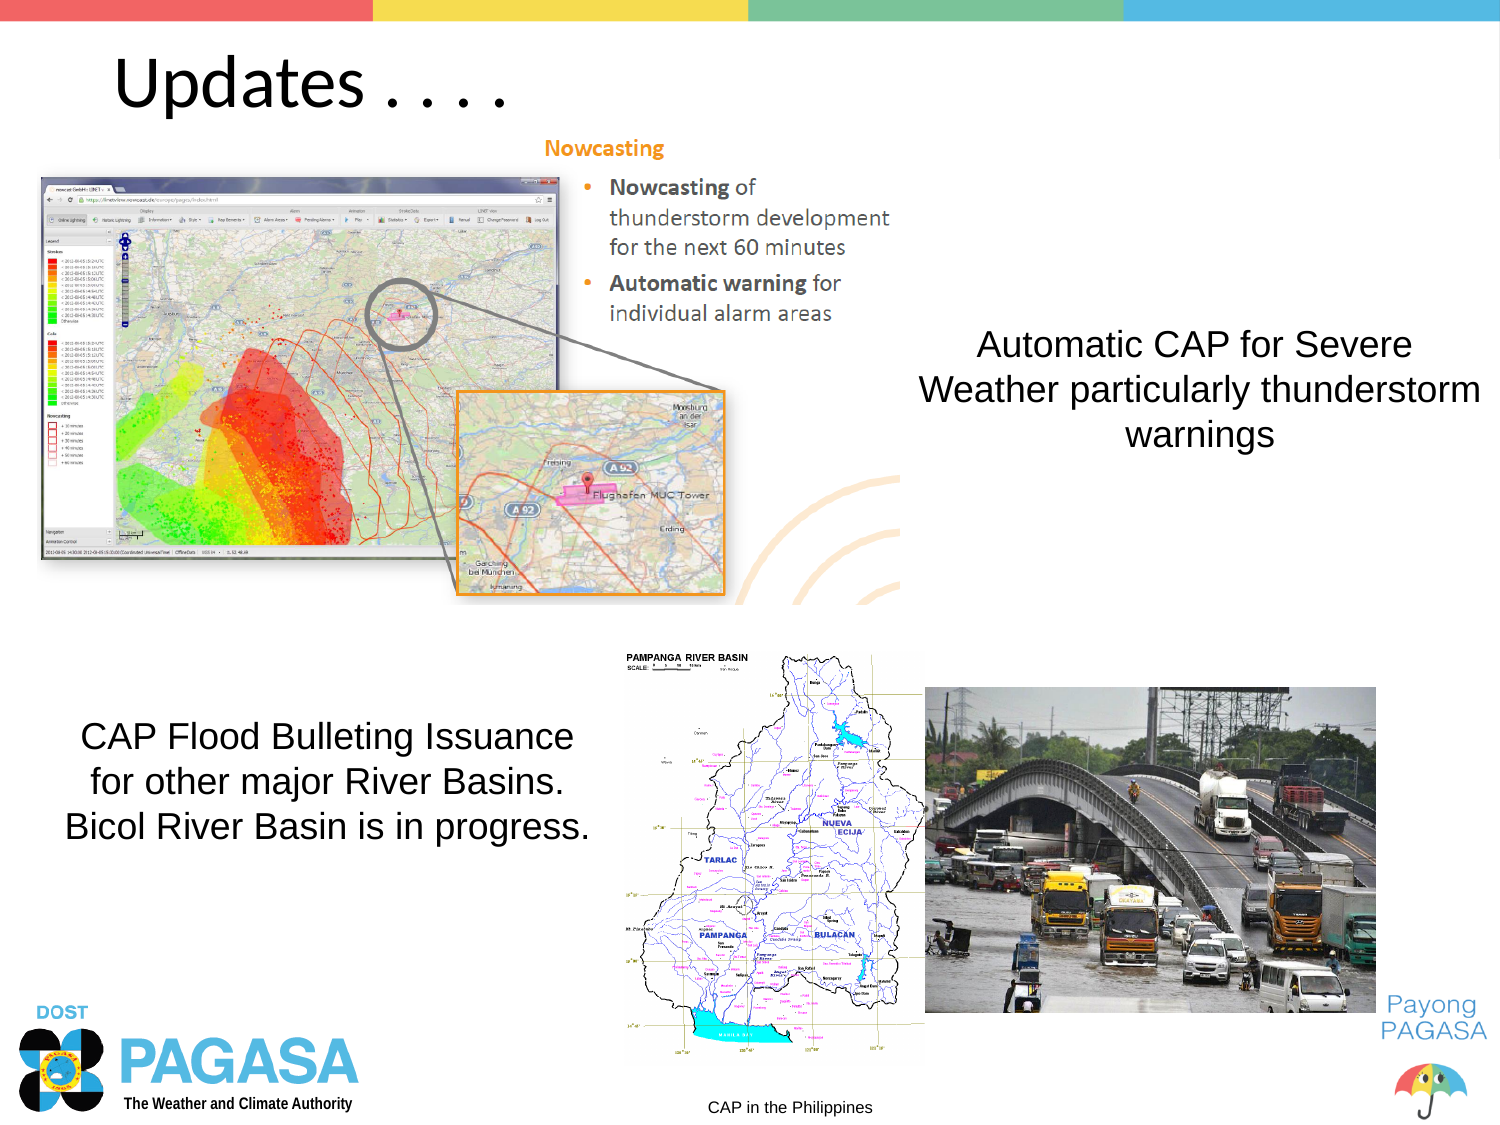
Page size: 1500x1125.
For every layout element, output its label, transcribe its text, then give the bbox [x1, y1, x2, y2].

picture [0, 0, 1500, 606]
picture [624, 651, 1493, 1125]
text_box CAP in the Philippines [693, 1089, 889, 1125]
text_box CAP Flood Bulleting Issuance for other major River Basins. Bicol River Basin is in progress. [49, 704, 606, 855]
text_box Updates . . . . [24, 24, 599, 163]
text_box Automatic CAP for Severe Weather particularly thunderstorm warnings [904, 312, 1497, 463]
picture [0, 999, 374, 1117]
